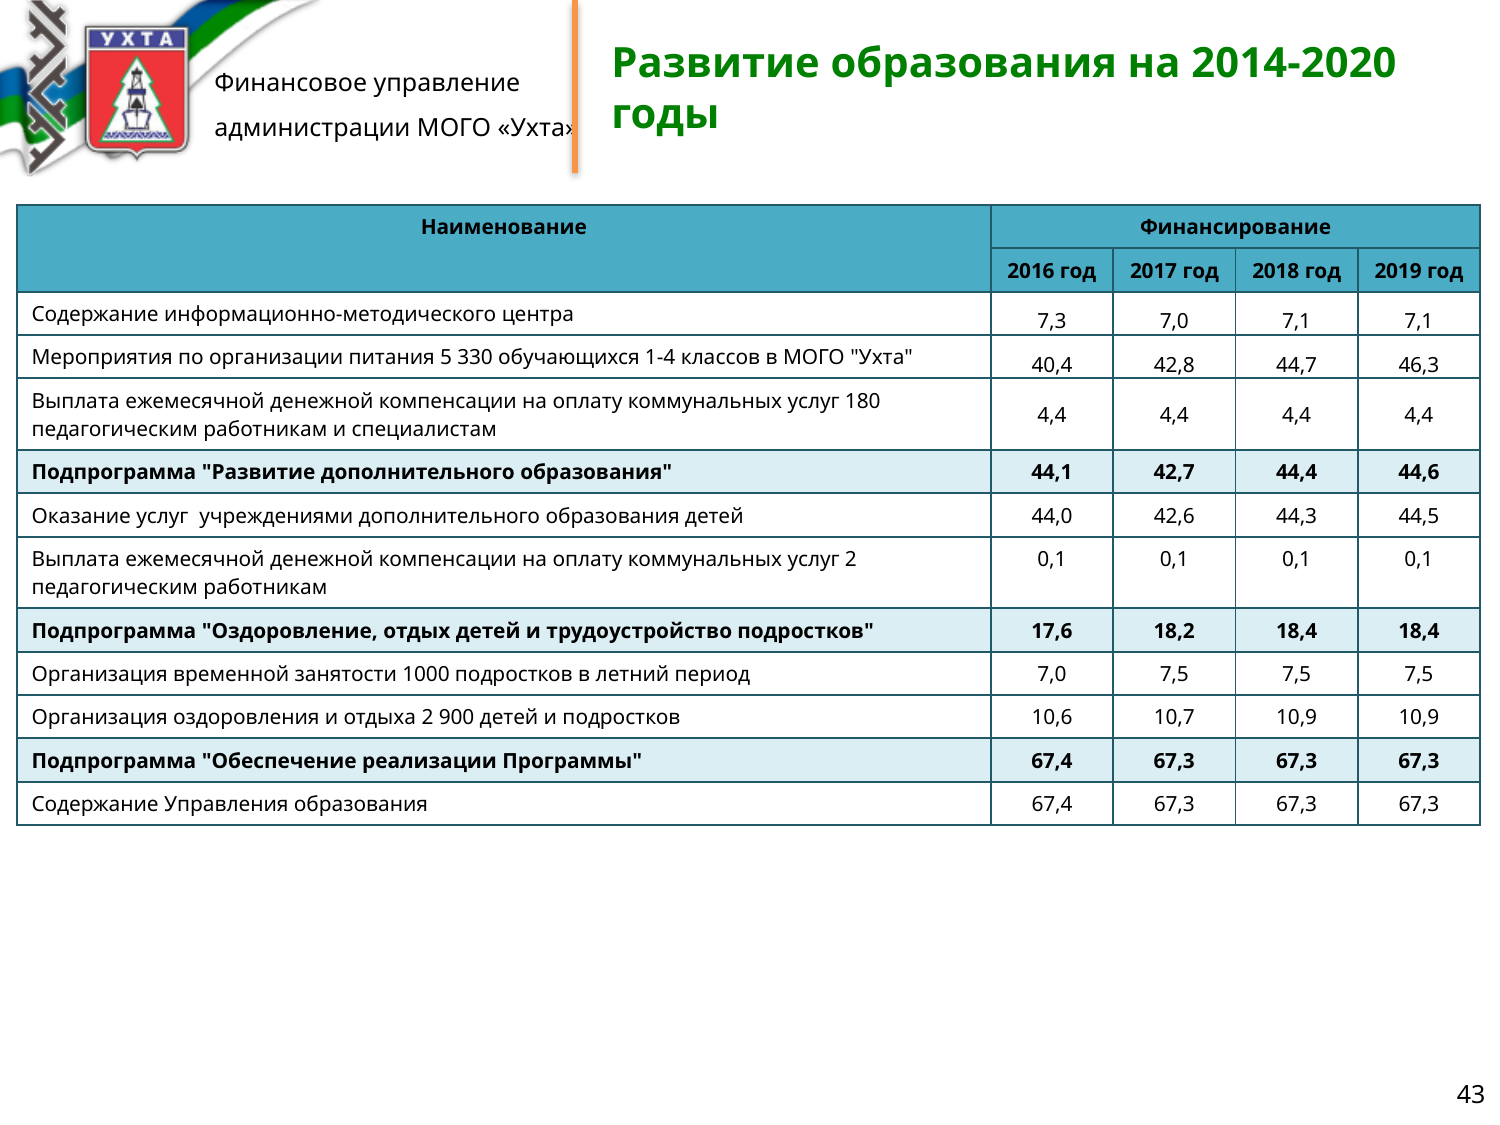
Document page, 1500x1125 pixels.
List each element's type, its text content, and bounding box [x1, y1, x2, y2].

slide_number 43 [1150, 1065, 1500, 1125]
table_cell 2016 год [992, 249, 1112, 291]
table_cell 44,3 [1236, 494, 1357, 536]
table_cell 2018 год [1236, 249, 1357, 291]
table_cell 40,4 [992, 336, 1112, 377]
table_cell 44,0 [992, 494, 1112, 536]
table_cell 7,1 [1359, 293, 1479, 334]
table_cell 18,4 [1236, 609, 1357, 651]
table_cell 0,1 [1114, 538, 1235, 607]
table_cell 0,1 [1236, 538, 1357, 607]
table_cell 10,9 [1236, 696, 1357, 737]
table_cell Оказание услуг учреждениями дополнительного образования детей [18, 494, 990, 536]
table_cell Подпрограмма "Обеспечение реализации Программы" [18, 739, 990, 781]
table_cell Выплата ежемесячной денежной компенсации на оплату коммунальных услуг 2 педагогическим работникам [18, 538, 990, 607]
table_cell 18,4 [1359, 609, 1479, 651]
table_cell 10,7 [1114, 696, 1235, 737]
table_cell 42,7 [1114, 451, 1235, 492]
table_cell 7,3 [992, 293, 1112, 334]
table_cell 44,1 [992, 451, 1112, 492]
table_cell 67,3 [1114, 739, 1235, 781]
picture [0, 0, 374, 189]
table_cell 42,6 [1114, 494, 1235, 536]
table_cell 67,3 [1236, 783, 1357, 824]
table_cell 44,6 [1359, 451, 1479, 492]
table_cell 67,4 [992, 739, 1112, 781]
table_cell 42,8 [1114, 336, 1235, 377]
table_cell 7,0 [992, 653, 1112, 694]
table_cell 67,3 [1359, 739, 1479, 781]
table_cell 7,5 [1236, 653, 1357, 694]
table_cell 4,4 [1114, 379, 1235, 449]
table_cell 67,3 [1236, 739, 1357, 781]
table_cell 44,4 [1236, 451, 1357, 492]
table_cell 2019 год [1359, 249, 1479, 291]
table_cell Выплата ежемесячной денежной компенсации на оплату коммунальных услуг 180 педагогическим работникам и специалистам [18, 379, 990, 449]
table_cell 7,5 [1359, 653, 1479, 694]
table_cell 0,1 [992, 538, 1112, 607]
table_cell 46,3 [1359, 336, 1479, 377]
table_cell 10,9 [1359, 696, 1479, 737]
table_cell Подпрограмма "Оздоровление, отдых детей и трудоустройство подростков" [18, 609, 990, 651]
table_cell 0,1 [1359, 538, 1479, 607]
table_cell Подпрограмма "Развитие дополнительного образования" [18, 451, 990, 492]
table_cell Мероприятия по организации питания 5 330 обучающихся 1-4 классов в МОГО "Ухта" [18, 336, 990, 377]
table_cell 67,3 [1359, 783, 1479, 824]
table_cell 4,4 [992, 379, 1112, 449]
table_cell 44,7 [1236, 336, 1357, 377]
table_cell 7,0 [1114, 293, 1235, 334]
table_cell 67,3 [1114, 783, 1235, 824]
table_cell Содержание Управления образования [18, 783, 990, 824]
table_cell 7,5 [1114, 653, 1235, 694]
table_cell 4,4 [1236, 379, 1357, 449]
table_cell 2017 год [1114, 249, 1235, 291]
table_cell 10,6 [992, 696, 1112, 737]
table_cell 4,4 [1359, 379, 1479, 449]
table_cell Содержание информационно-методического центра [18, 293, 990, 334]
table_cell Организация временной занятости 1000 подростков в летний период [18, 653, 990, 694]
table_cell 44,5 [1359, 494, 1479, 536]
table_header Наименование [18, 206, 990, 291]
title Развитие образования на 2014-2020 годы [596, 0, 1500, 173]
table_cell Организация оздоровления и отдыха 2 900 детей и подростков [18, 696, 990, 737]
table_header Финансирование [992, 206, 1479, 247]
table_cell 18,2 [1114, 609, 1235, 651]
table_cell 7,1 [1236, 293, 1357, 334]
table_cell 17,6 [992, 609, 1112, 651]
table_cell 67,4 [992, 783, 1112, 824]
